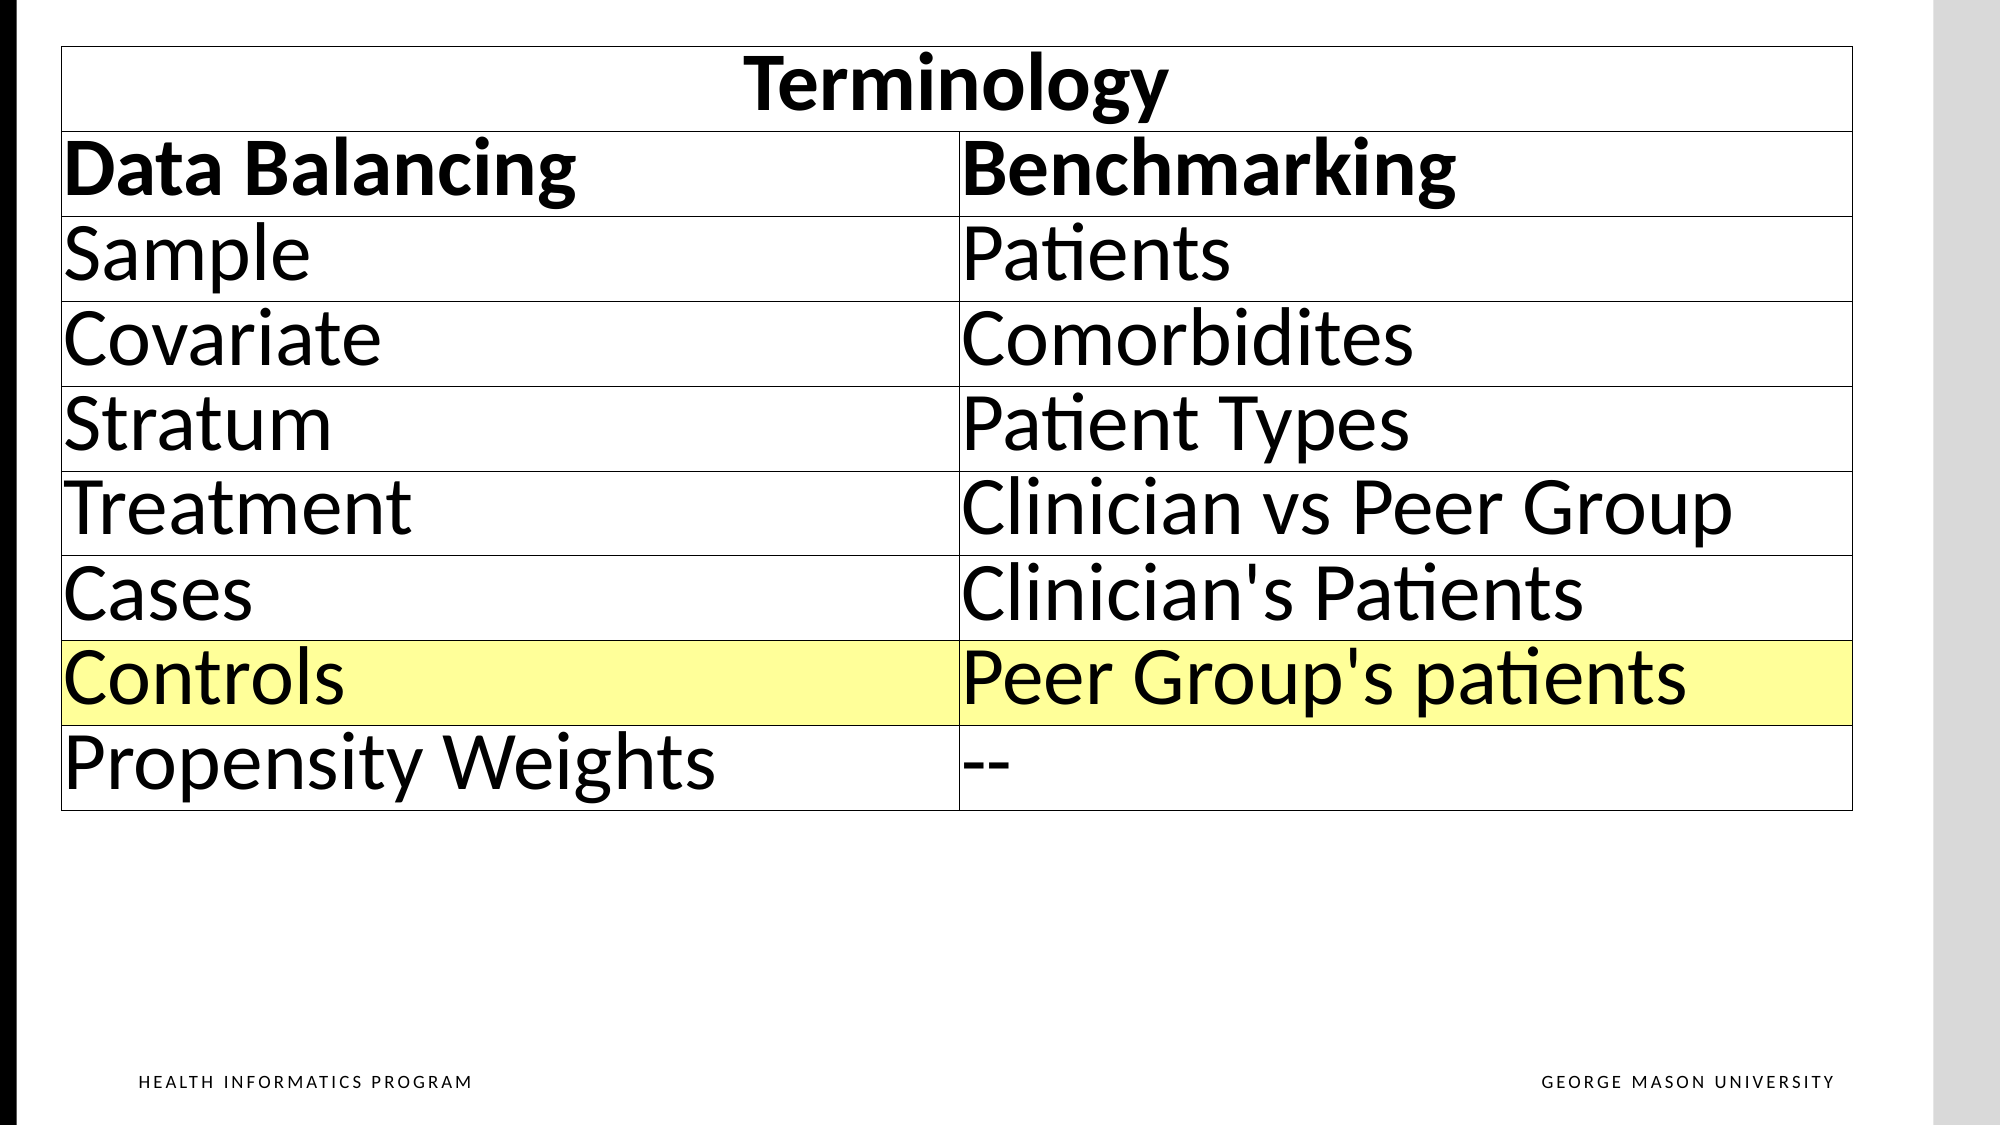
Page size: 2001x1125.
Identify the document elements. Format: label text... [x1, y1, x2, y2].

table_cell Comorbidites [960, 302, 1852, 386]
table_cell Patient Types [960, 387, 1852, 471]
table_cell Patients [960, 217, 1852, 301]
table_cell Clinician vs Peer Group [960, 472, 1852, 555]
table_cell Covariate [62, 302, 959, 386]
table_header Terminology [62, 47, 1852, 131]
table_cell Clinician's Patients [960, 556, 1852, 640]
table_cell Propensity Weights [62, 726, 959, 810]
table_cell Peer Group's patients [960, 641, 1852, 725]
table_cell Data Balancing [62, 132, 959, 216]
table_cell Cases [62, 556, 959, 640]
table_cell -- [960, 726, 1852, 810]
table_cell Stratum [62, 387, 959, 471]
table_cell Treatment [62, 472, 959, 555]
table_cell Sample [62, 217, 959, 301]
table_cell Benchmarking [960, 132, 1852, 216]
table_cell Controls [62, 641, 959, 725]
